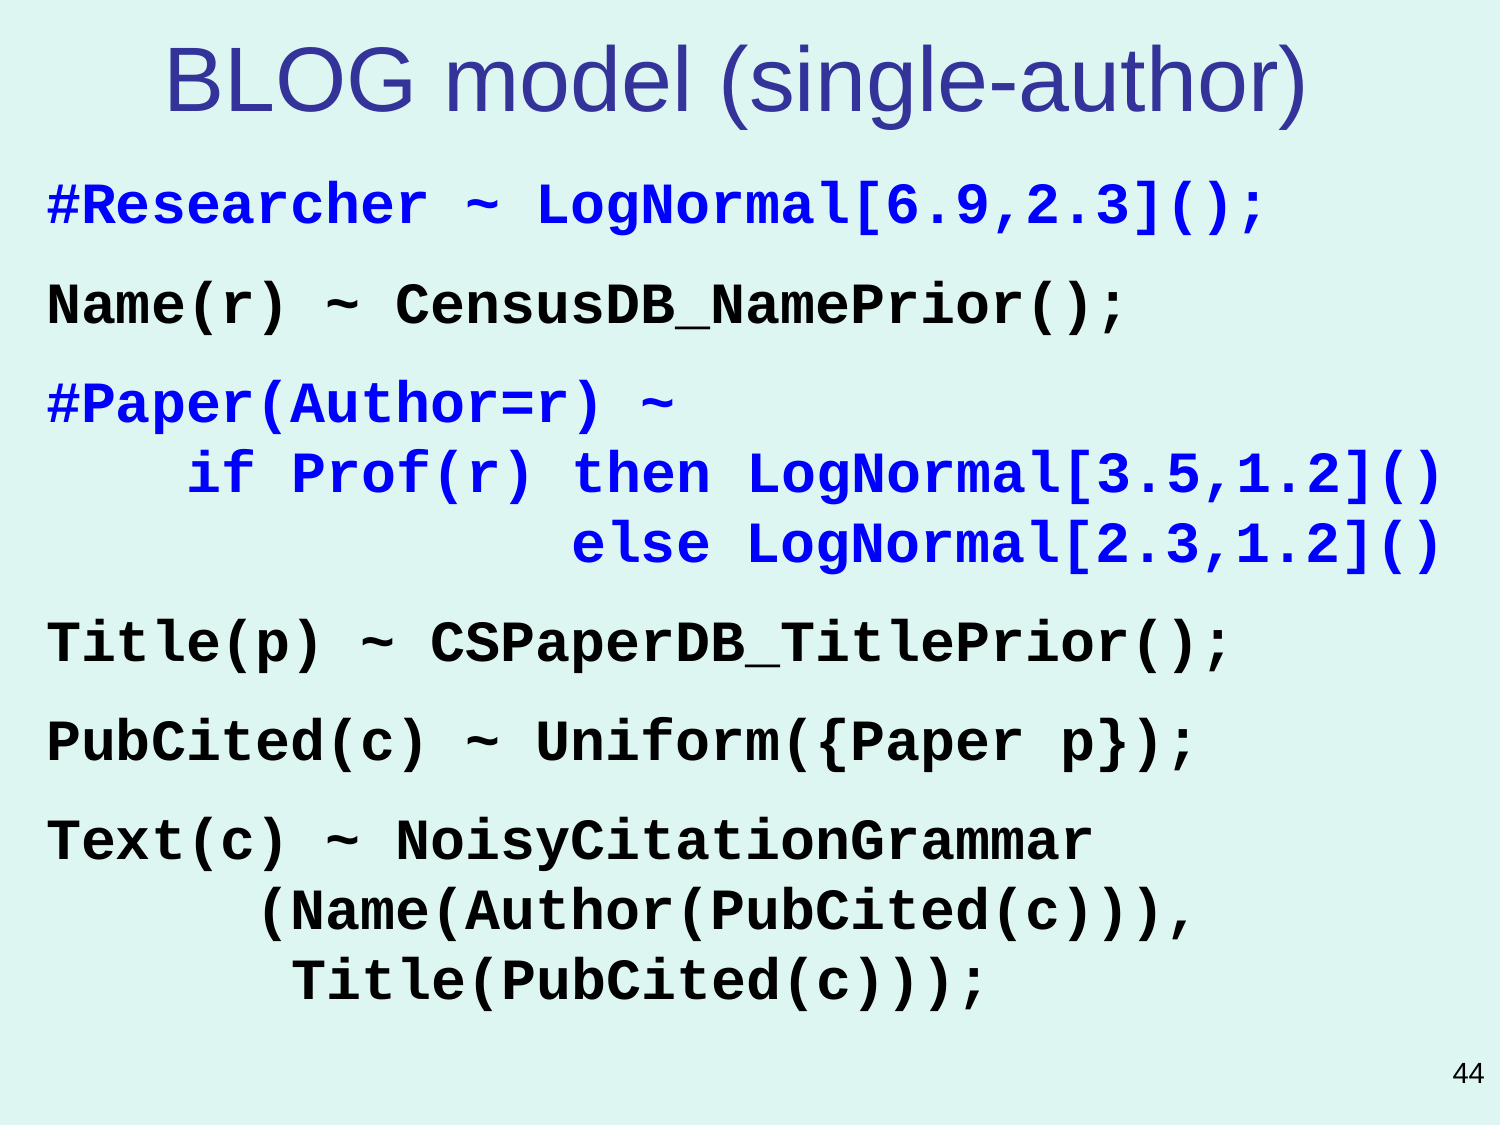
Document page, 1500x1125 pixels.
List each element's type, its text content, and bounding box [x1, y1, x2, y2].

text_box #Researcher ~ LogNormal[6.9,2.3](); Name(r) ~ CensusDB_NamePrior(); #Paper(Author=r) ~ if Prof(r) then LogNormal[3.5,1.2]() else LogNormal[2.3,1.2]() Title(p) ~ CSPaperDB_TitlePrior(); PubCited(c) ~ Uniform({Paper p}); Text(c) ~ NoisyCitationGrammar (Name(Author(PubCited(c))), Title(PubCited(c))); [31, 158, 1484, 1083]
title BLOG model (single-author) [0, 0, 1500, 151]
slide_number 44 [1374, 1046, 1500, 1125]
